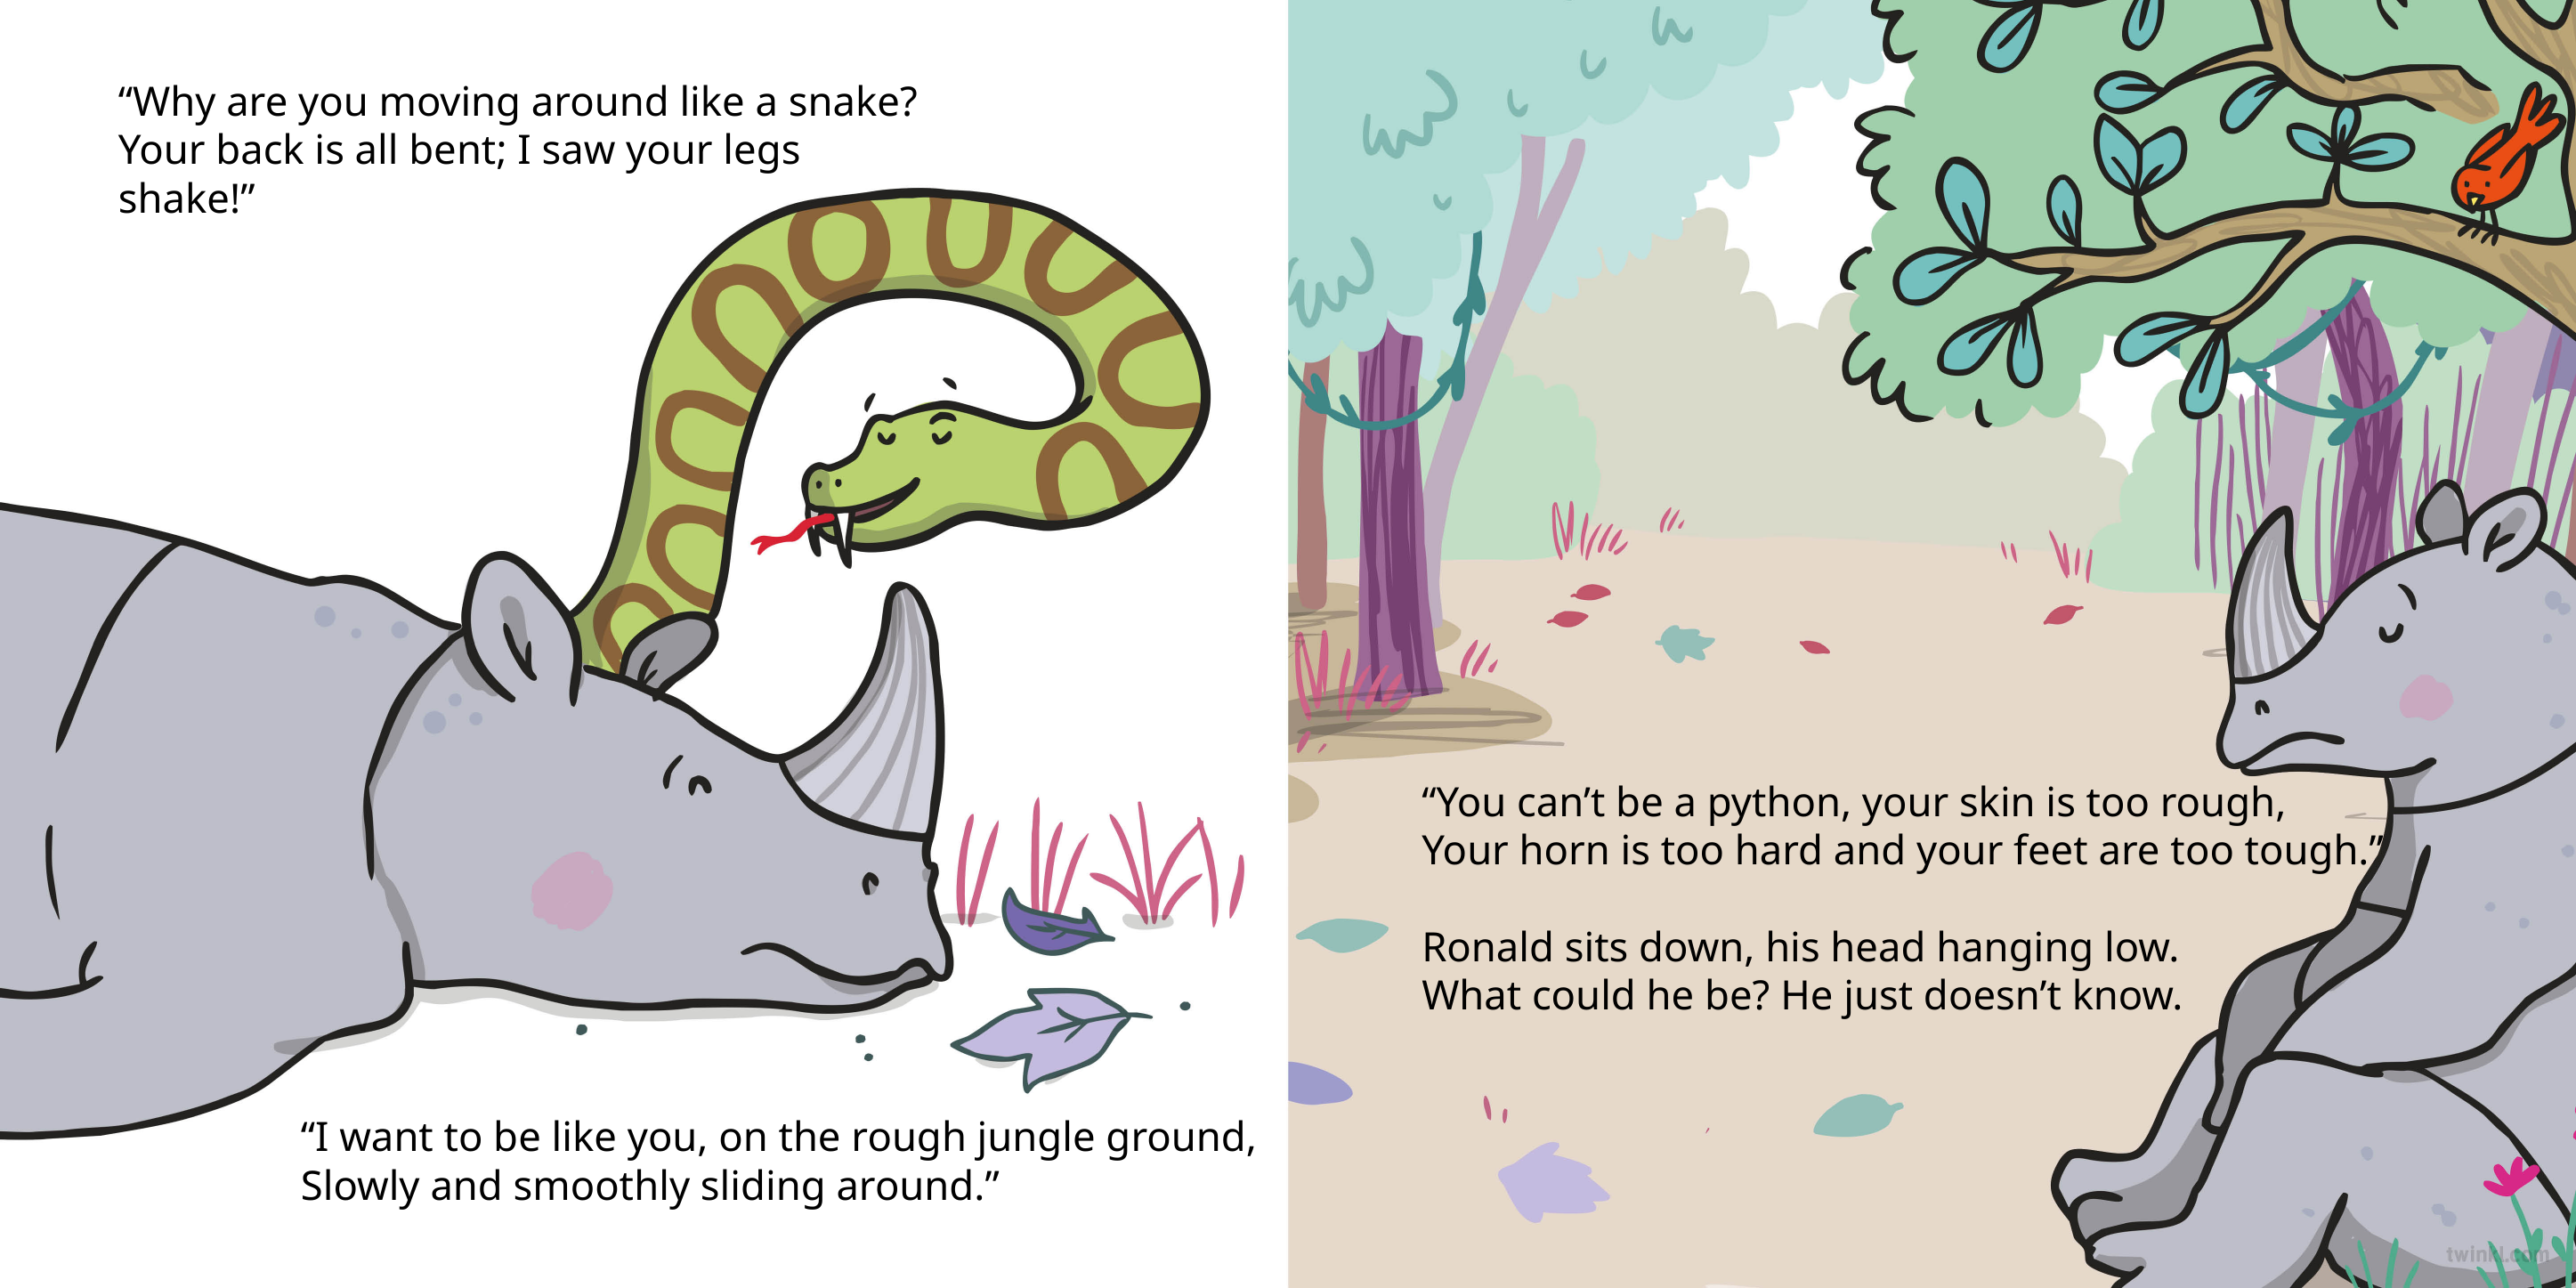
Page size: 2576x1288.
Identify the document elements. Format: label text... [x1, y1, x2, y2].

picture [0, 0, 2576, 1288]
text_box “I want to be like you, on the rough jungle ground, Slowly and smoothly sliding around.” [288, 1104, 1292, 1215]
text_box “Why are you moving around like a snake? Your back is all bent; I saw your legs shake!” [105, 69, 948, 228]
text_box “You can’t be a python, your skin is too rough, Your horn is too hard and your feet are too tough.” Ronald sits down, his head hanging low. What could he be? He just doesn’t know. [1408, 769, 2400, 1025]
